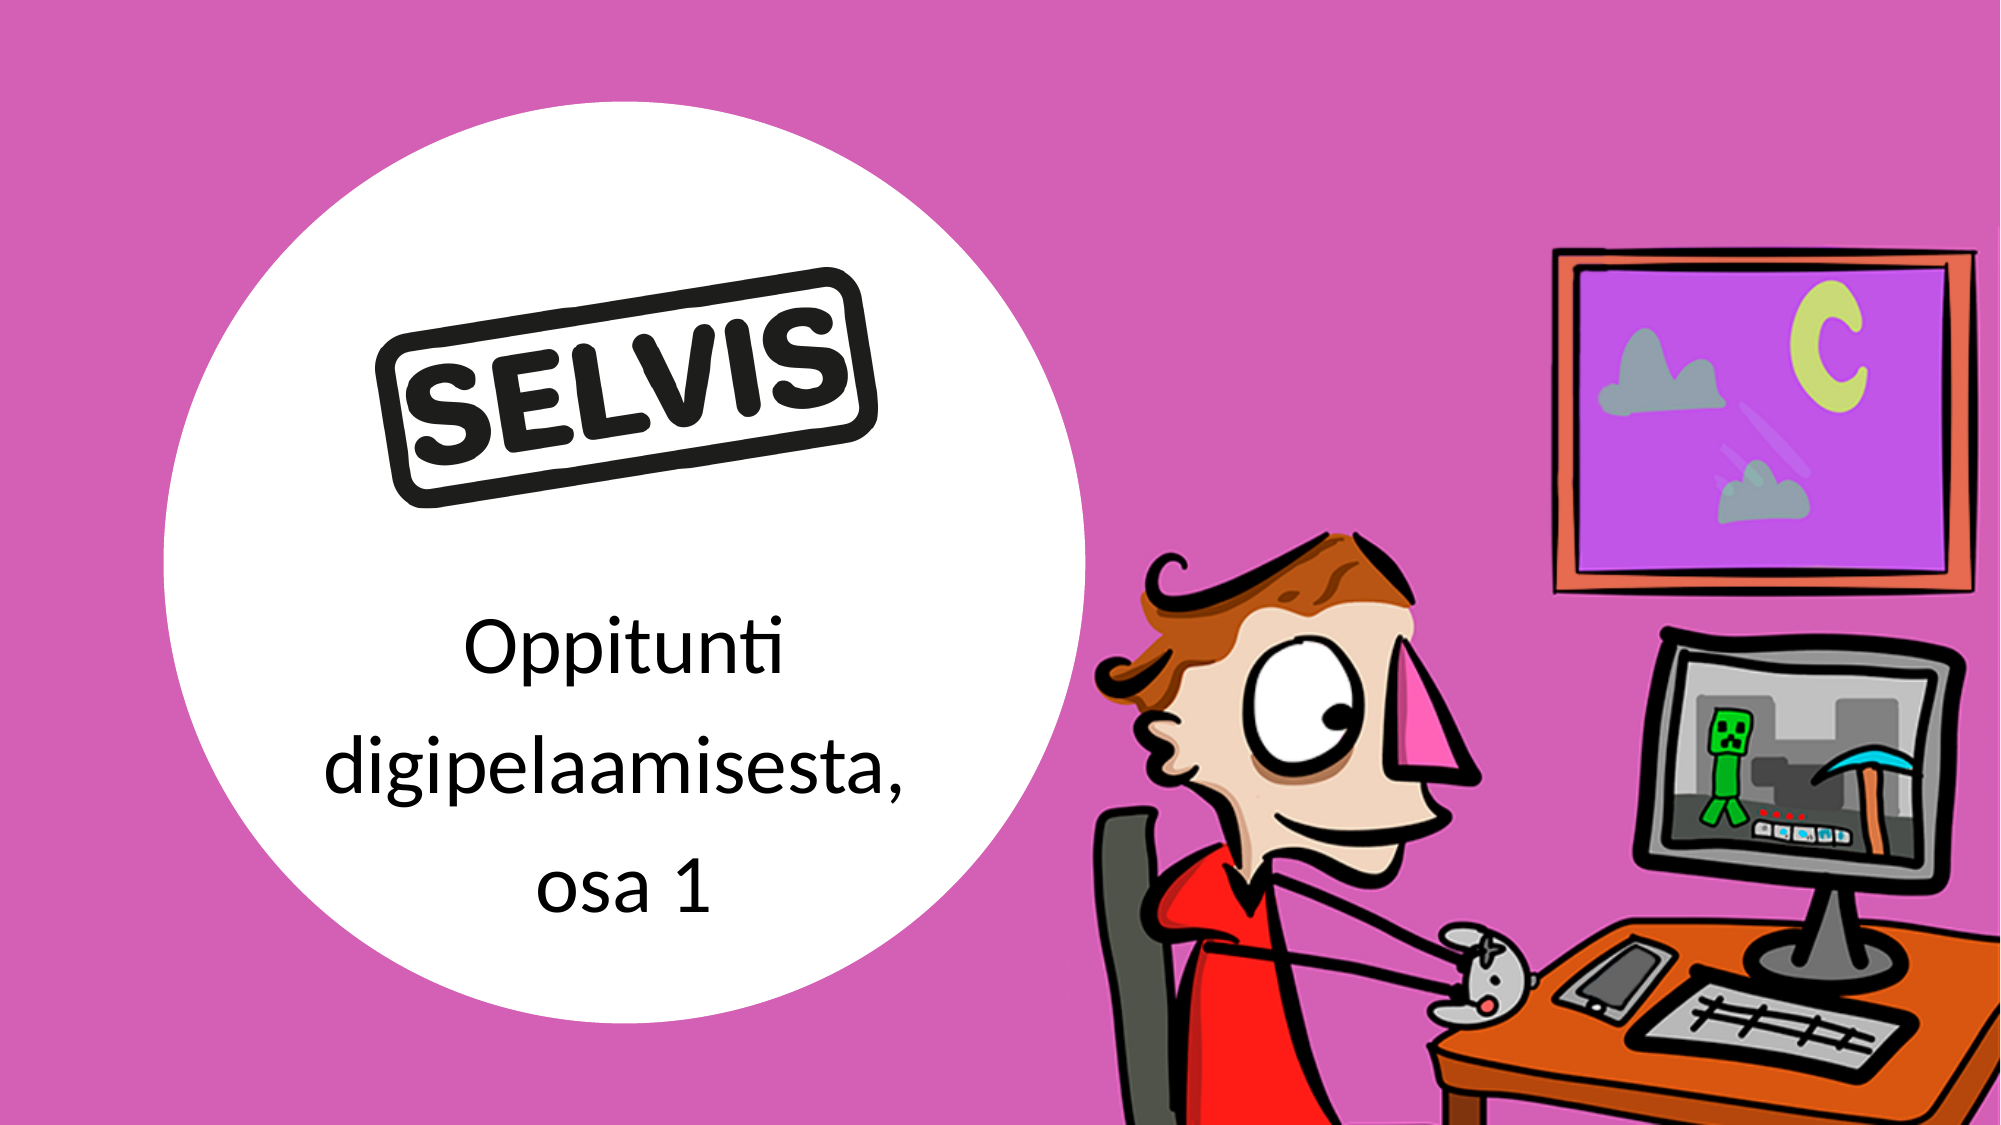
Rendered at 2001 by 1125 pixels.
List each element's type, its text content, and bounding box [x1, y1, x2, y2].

picture [0, 0, 2001, 1125]
text_box [362, 943, 887, 1025]
title Oppitunti digipelaamisesta, osa 1 [239, 562, 1009, 943]
text_box [162, 100, 1087, 819]
